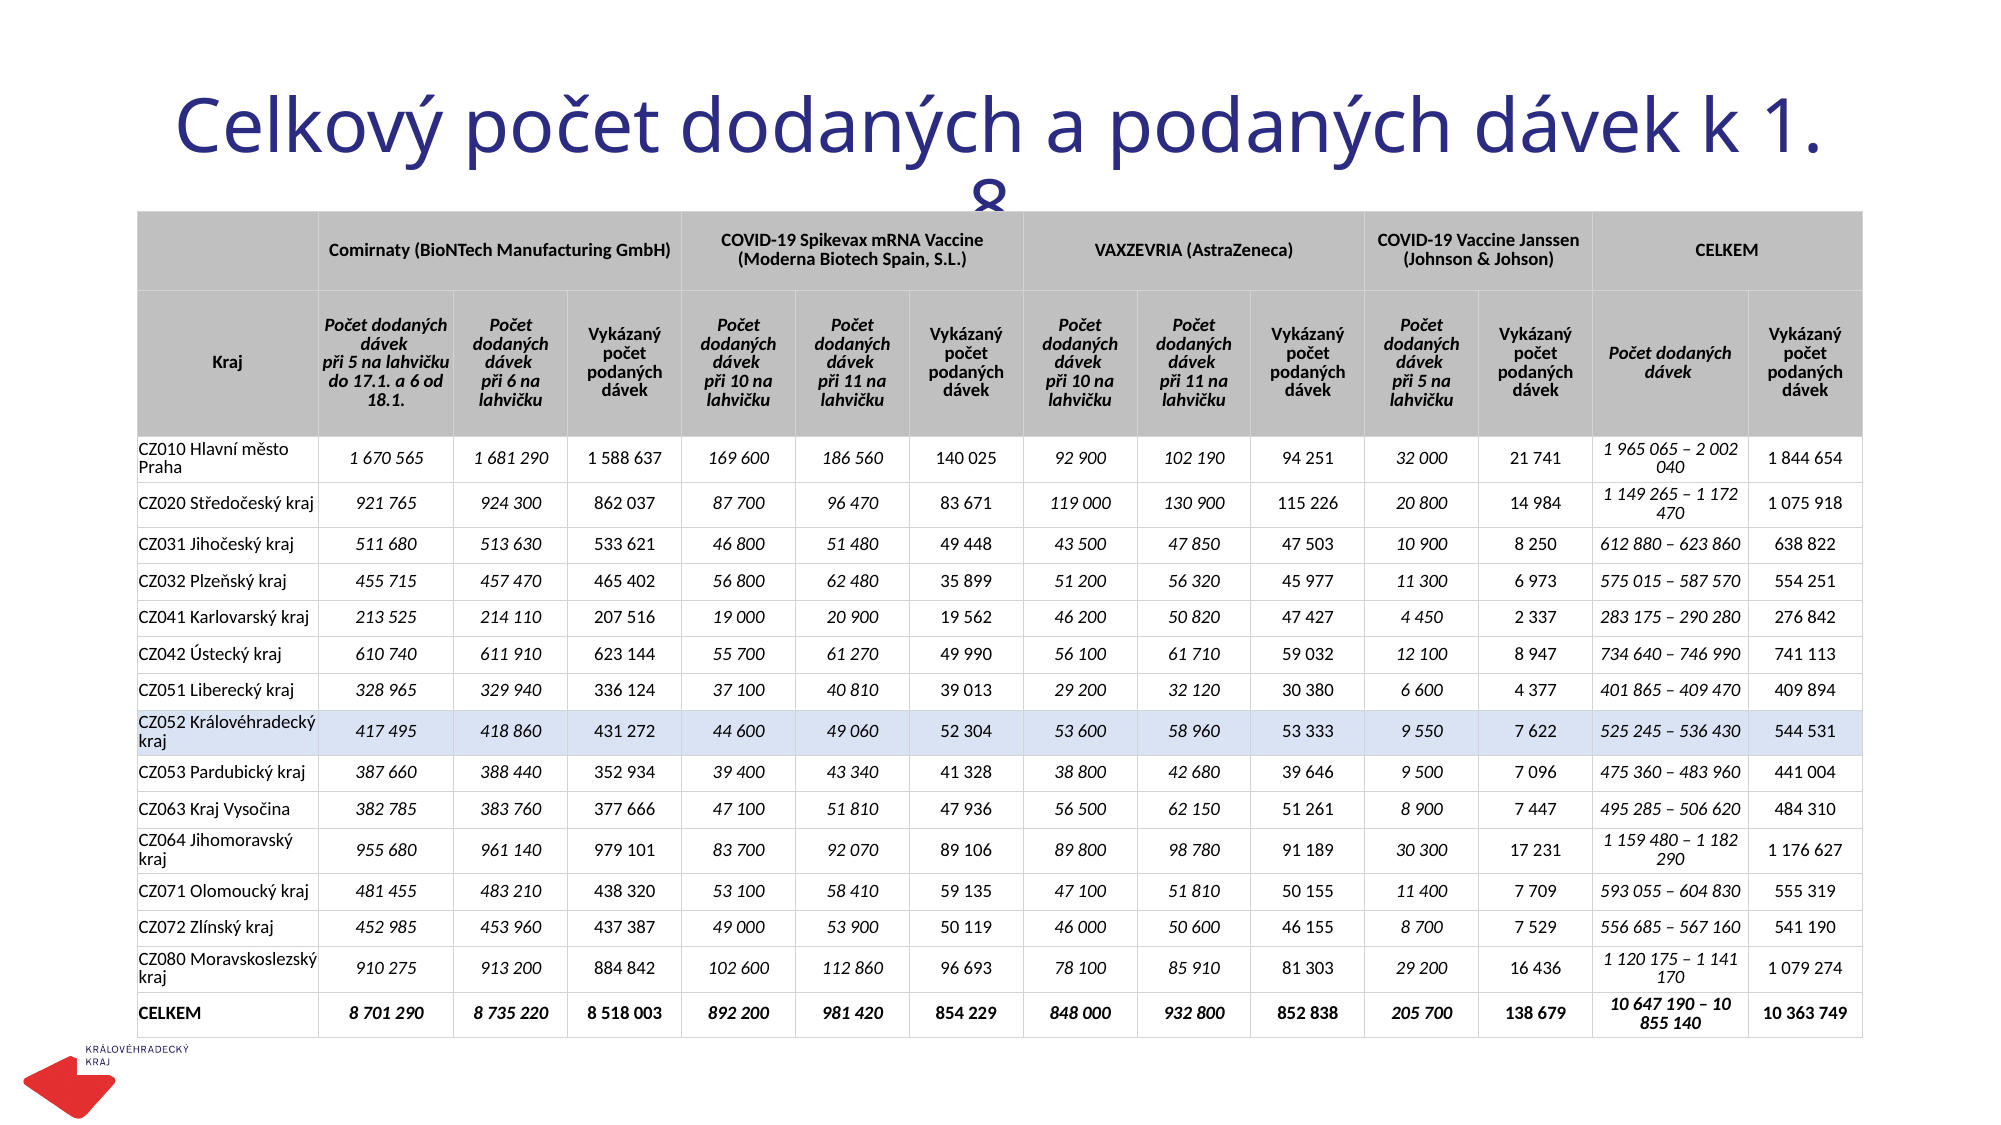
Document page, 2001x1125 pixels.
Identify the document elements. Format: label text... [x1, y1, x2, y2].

table_cell 382 785 [319, 792, 453, 828]
table_cell 9 500 [1365, 756, 1478, 791]
table_header COVID-19 Vaccine Janssen (Johnson & Johson) [1365, 212, 1592, 290]
table_cell 10 900 [1365, 528, 1478, 563]
table_cell 441 004 [1749, 756, 1862, 791]
table_cell CZ053 Pardubický kraj [138, 756, 318, 791]
table_cell CZ010 Hlavní město Praha [138, 437, 318, 482]
table_cell 638 822 [1749, 528, 1862, 563]
table_cell Vykázaný počet podaných dávek [1749, 291, 1862, 436]
table_cell 94 251 [1251, 437, 1364, 482]
table_header Comirnaty (BioNTech Manufacturing GmbH) [319, 212, 681, 290]
table_cell 511 680 [319, 528, 453, 563]
table_cell 8 701 290 [319, 993, 453, 1037]
table_cell CZ020 Středočeský kraj [138, 483, 318, 527]
table_cell 8 700 [1365, 911, 1478, 946]
table_cell 21 741 [1479, 437, 1592, 482]
table_cell 39 400 [682, 756, 795, 791]
table_cell 56 800 [682, 564, 795, 600]
table_cell 45 977 [1251, 564, 1364, 600]
table_cell 475 360 – 483 960 [1593, 756, 1748, 791]
table_cell Počet dodaných dávek při 10 na lahvičku [682, 291, 795, 436]
table_cell Vykázaný počet podaných dávek [568, 291, 681, 436]
table_cell 6 600 [1365, 674, 1478, 710]
table_cell 30 380 [1251, 674, 1364, 710]
table_cell 186 560 [796, 437, 909, 482]
table_cell 102 600 [682, 947, 795, 992]
table_cell CZ080 Moravskoslezský kraj [138, 947, 318, 992]
table_cell 35 899 [910, 564, 1023, 600]
table_cell 9 550 [1365, 711, 1478, 755]
table_cell 541 190 [1749, 911, 1862, 946]
table_cell 862 037 [568, 483, 681, 527]
table_cell 7 447 [1479, 792, 1592, 828]
table_cell 91 189 [1251, 829, 1364, 873]
table_cell 51 480 [796, 528, 909, 563]
table_cell 6 973 [1479, 564, 1592, 600]
table_cell Počet dodaných dávek při 5 na lahvičku do 17.1. a 6 od 18.1. [319, 291, 453, 436]
table_cell 140 025 [910, 437, 1023, 482]
table_cell 85 910 [1138, 947, 1250, 992]
table_cell 924 300 [454, 483, 567, 527]
table_cell 418 860 [454, 711, 567, 755]
table_cell CZ031 Jihočeský kraj [138, 528, 318, 563]
table_cell 979 101 [568, 829, 681, 873]
table_cell 47 427 [1251, 601, 1364, 636]
table_cell 4 377 [1479, 674, 1592, 710]
table_cell 437 387 [568, 911, 681, 946]
table_cell 11 300 [1365, 564, 1478, 600]
table_cell CZ032 Plzeňský kraj [138, 564, 318, 600]
table_cell CZ071 Olomoucký kraj [138, 874, 318, 910]
table_cell 52 304 [910, 711, 1023, 755]
table_cell 7 622 [1479, 711, 1592, 755]
table_cell 62 150 [1138, 792, 1250, 828]
table_cell 49 000 [682, 911, 795, 946]
table_header COVID-19 Spikevax mRNA Vaccine (Moderna Biotech Spain, S.L.) [682, 212, 1023, 290]
table_cell 56 320 [1138, 564, 1250, 600]
table_cell 452 985 [319, 911, 453, 946]
table_cell 1 965 065 – 2 002 040 [1593, 437, 1748, 482]
table_cell 47 850 [1138, 528, 1250, 563]
table_cell 53 900 [796, 911, 909, 946]
table_cell 1 670 565 [319, 437, 453, 482]
table_header CELKEM [1593, 212, 1862, 290]
table_cell 383 760 [454, 792, 567, 828]
table_cell 56 100 [1024, 637, 1137, 673]
table_cell CZ041 Karlovarský kraj [138, 601, 318, 636]
table_cell 981 420 [796, 993, 909, 1037]
table_cell 417 495 [319, 711, 453, 755]
table_cell 7 096 [1479, 756, 1592, 791]
table_cell 46 000 [1024, 911, 1137, 946]
table_cell 119 000 [1024, 483, 1137, 527]
table_cell 554 251 [1749, 564, 1862, 600]
table_header [138, 212, 318, 290]
table_cell 44 600 [682, 711, 795, 755]
table_header VAXZEVRIA (AstraZeneca) [1024, 212, 1364, 290]
table_cell 7 709 [1479, 874, 1592, 910]
table_cell 431 272 [568, 711, 681, 755]
table_cell 214 110 [454, 601, 567, 636]
table_cell Počet dodaných dávek [1593, 291, 1748, 436]
table_cell 276 842 [1749, 601, 1862, 636]
table_cell Vykázaný počet podaných dávek [1479, 291, 1592, 436]
table_cell CZ072 Zlínský kraj [138, 911, 318, 946]
table_cell 1 681 290 [454, 437, 567, 482]
title Celkový počet dodaných a podaných dávek k 1. 8. [137, 59, 1863, 211]
table_cell 1 120 175 – 1 141 170 [1593, 947, 1748, 992]
table_cell 50 600 [1138, 911, 1250, 946]
table_cell 481 455 [319, 874, 453, 910]
table_cell 283 175 – 290 280 [1593, 601, 1748, 636]
table_cell 12 100 [1365, 637, 1478, 673]
table_cell 910 275 [319, 947, 453, 992]
table_cell 20 800 [1365, 483, 1478, 527]
table_cell 102 190 [1138, 437, 1250, 482]
table_cell 51 261 [1251, 792, 1364, 828]
table_cell 555 319 [1749, 874, 1862, 910]
table_cell 59 032 [1251, 637, 1364, 673]
table_cell 61 270 [796, 637, 909, 673]
table_cell Kraj [138, 291, 318, 436]
table_cell 741 113 [1749, 637, 1862, 673]
table_cell 961 140 [454, 829, 567, 873]
table_cell Počet dodaných dávek při 6 na lahvičku [454, 291, 567, 436]
table_cell 457 470 [454, 564, 567, 600]
table_cell 59 135 [910, 874, 1023, 910]
table_cell 92 070 [796, 829, 909, 873]
table_cell 29 200 [1365, 947, 1478, 992]
table_cell 921 765 [319, 483, 453, 527]
table_cell Počet dodaných dávek při 10 na lahvičku [1024, 291, 1137, 436]
table_cell 169 600 [682, 437, 795, 482]
table_cell 336 124 [568, 674, 681, 710]
table_cell 8 900 [1365, 792, 1478, 828]
table_cell 53 600 [1024, 711, 1137, 755]
table_cell 932 800 [1138, 993, 1250, 1037]
table_cell 32 000 [1365, 437, 1478, 482]
table_cell 58 410 [796, 874, 909, 910]
table_cell 7 529 [1479, 911, 1592, 946]
table_cell 41 328 [910, 756, 1023, 791]
table_cell 83 671 [910, 483, 1023, 527]
table_cell 611 910 [454, 637, 567, 673]
table_cell 43 500 [1024, 528, 1137, 563]
table_cell 1 075 918 [1749, 483, 1862, 527]
table_cell 610 740 [319, 637, 453, 673]
table_cell 53 333 [1251, 711, 1364, 755]
table_cell 50 155 [1251, 874, 1364, 910]
table_cell 39 646 [1251, 756, 1364, 791]
table_cell 53 100 [682, 874, 795, 910]
table_cell 89 106 [910, 829, 1023, 873]
table_cell Počet dodaných dávek při 11 na lahvičku [1138, 291, 1250, 436]
table_cell 913 200 [454, 947, 567, 992]
table_cell 575 015 – 587 570 [1593, 564, 1748, 600]
table_cell 115 226 [1251, 483, 1364, 527]
table_cell 328 965 [319, 674, 453, 710]
table_cell 43 340 [796, 756, 909, 791]
table_cell 50 119 [910, 911, 1023, 946]
table_cell 207 516 [568, 601, 681, 636]
table_cell 98 780 [1138, 829, 1250, 873]
table_cell 49 060 [796, 711, 909, 755]
table_cell 19 562 [910, 601, 1023, 636]
table_cell 19 000 [682, 601, 795, 636]
table_cell 513 630 [454, 528, 567, 563]
table_cell 51 200 [1024, 564, 1137, 600]
table_cell 533 621 [568, 528, 681, 563]
table_cell 387 660 [319, 756, 453, 791]
table_cell CELKEM [138, 993, 318, 1037]
table_cell 438 320 [568, 874, 681, 910]
table_cell 377 666 [568, 792, 681, 828]
table_cell 1 844 654 [1749, 437, 1862, 482]
table_cell 955 680 [319, 829, 453, 873]
table_cell 329 940 [454, 674, 567, 710]
table_cell 29 200 [1024, 674, 1137, 710]
table_cell CZ063 Kraj Vysočina [138, 792, 318, 828]
table_cell 848 000 [1024, 993, 1137, 1037]
table_cell 205 700 [1365, 993, 1478, 1037]
table_cell 138 679 [1479, 993, 1592, 1037]
table_cell 39 013 [910, 674, 1023, 710]
table_cell 455 715 [319, 564, 453, 600]
table_cell 40 810 [796, 674, 909, 710]
table_cell 401 865 – 409 470 [1593, 674, 1748, 710]
table_cell 525 245 – 536 430 [1593, 711, 1748, 755]
table_cell 37 100 [682, 674, 795, 710]
table_cell 593 055 – 604 830 [1593, 874, 1748, 910]
table_cell 58 960 [1138, 711, 1250, 755]
table_cell 83 700 [682, 829, 795, 873]
table_cell 47 503 [1251, 528, 1364, 563]
table_cell 465 402 [568, 564, 681, 600]
table_cell 623 144 [568, 637, 681, 673]
table_cell 20 900 [796, 601, 909, 636]
table_cell 10 363 749 [1749, 993, 1862, 1037]
table_cell 612 880 – 623 860 [1593, 528, 1748, 563]
table_cell Počet dodaných dávek při 11 na lahvičku [796, 291, 909, 436]
table_cell 8 947 [1479, 637, 1592, 673]
table_cell 1 079 274 [1749, 947, 1862, 992]
table_cell 89 800 [1024, 829, 1137, 873]
table_cell 484 310 [1749, 792, 1862, 828]
table_cell 112 860 [796, 947, 909, 992]
table_cell CZ042 Ústecký kraj [138, 637, 318, 673]
table_cell 2 337 [1479, 601, 1592, 636]
table_cell 544 531 [1749, 711, 1862, 755]
table_cell 47 936 [910, 792, 1023, 828]
table_cell CZ051 Liberecký kraj [138, 674, 318, 710]
table_cell Vykázaný počet podaných dávek [1251, 291, 1364, 436]
table_cell 96 470 [796, 483, 909, 527]
table_cell 11 400 [1365, 874, 1478, 910]
table_cell 47 100 [682, 792, 795, 828]
table_cell 1 159 480 – 1 182 290 [1593, 829, 1748, 873]
table_cell 46 155 [1251, 911, 1364, 946]
table_cell 81 303 [1251, 947, 1364, 992]
table_cell 38 800 [1024, 756, 1137, 791]
picture [21, 1037, 189, 1125]
table_cell 1 176 627 [1749, 829, 1862, 873]
table_cell 1 588 637 [568, 437, 681, 482]
table_cell 483 210 [454, 874, 567, 910]
table_cell 49 448 [910, 528, 1023, 563]
table_cell 61 710 [1138, 637, 1250, 673]
table_cell 388 440 [454, 756, 567, 791]
table_cell CZ064 Jihomoravský kraj [138, 829, 318, 873]
table_cell 495 285 – 506 620 [1593, 792, 1748, 828]
table_cell CZ052 Královéhradecký kraj [138, 711, 318, 755]
table_cell 92 900 [1024, 437, 1137, 482]
table_cell 1 149 265 – 1 172 470 [1593, 483, 1748, 527]
table_cell 10 647 190 – 10 855 140 [1593, 993, 1748, 1037]
table_cell 51 810 [796, 792, 909, 828]
table_cell Počet dodaných dávek při 5 na lahvičku [1365, 291, 1478, 436]
table_cell 62 480 [796, 564, 909, 600]
table_cell 16 436 [1479, 947, 1592, 992]
table_cell 130 900 [1138, 483, 1250, 527]
table_cell 409 894 [1749, 674, 1862, 710]
table_cell 852 838 [1251, 993, 1364, 1037]
table_cell 42 680 [1138, 756, 1250, 791]
table_cell 854 229 [910, 993, 1023, 1037]
table_cell Vykázaný počet podaných dávek [910, 291, 1023, 436]
table_cell 30 300 [1365, 829, 1478, 873]
table_cell 55 700 [682, 637, 795, 673]
table_cell 87 700 [682, 483, 795, 527]
table_cell 4 450 [1365, 601, 1478, 636]
table_cell 352 934 [568, 756, 681, 791]
table_cell 734 640 – 746 990 [1593, 637, 1748, 673]
table_cell 14 984 [1479, 483, 1592, 527]
table_cell 46 200 [1024, 601, 1137, 636]
table_cell 49 990 [910, 637, 1023, 673]
table_cell 213 525 [319, 601, 453, 636]
table_cell 556 685 – 567 160 [1593, 911, 1748, 946]
table_cell 8 250 [1479, 528, 1592, 563]
table_cell 56 500 [1024, 792, 1137, 828]
table_cell 46 800 [682, 528, 795, 563]
table_cell 17 231 [1479, 829, 1592, 873]
table_cell 453 960 [454, 911, 567, 946]
table_cell 884 842 [568, 947, 681, 992]
table_cell 50 820 [1138, 601, 1250, 636]
table_cell 32 120 [1138, 674, 1250, 710]
table_cell 51 810 [1138, 874, 1250, 910]
table_cell 8 735 220 [454, 993, 567, 1037]
table_cell 892 200 [682, 993, 795, 1037]
table_cell 96 693 [910, 947, 1023, 992]
table_cell 47 100 [1024, 874, 1137, 910]
table_cell 78 100 [1024, 947, 1137, 992]
table_cell 8 518 003 [568, 993, 681, 1037]
